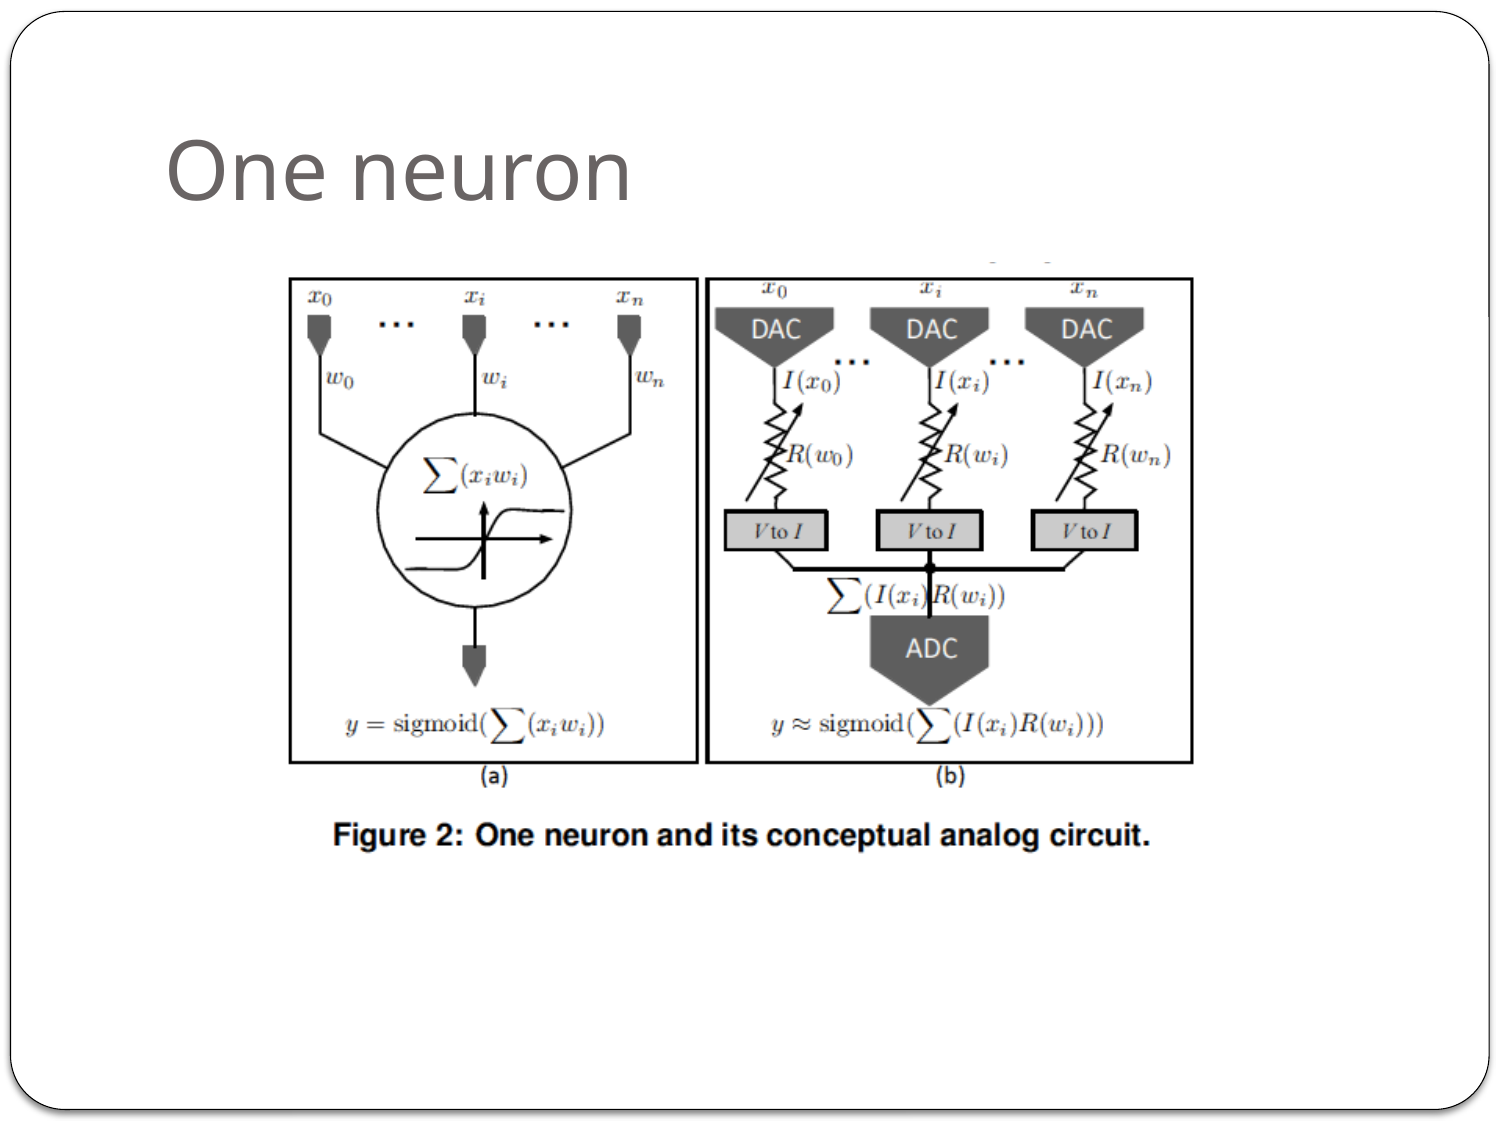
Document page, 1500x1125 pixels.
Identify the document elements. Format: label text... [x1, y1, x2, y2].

picture [253, 262, 1247, 863]
title One neuron [150, 45, 1425, 233]
